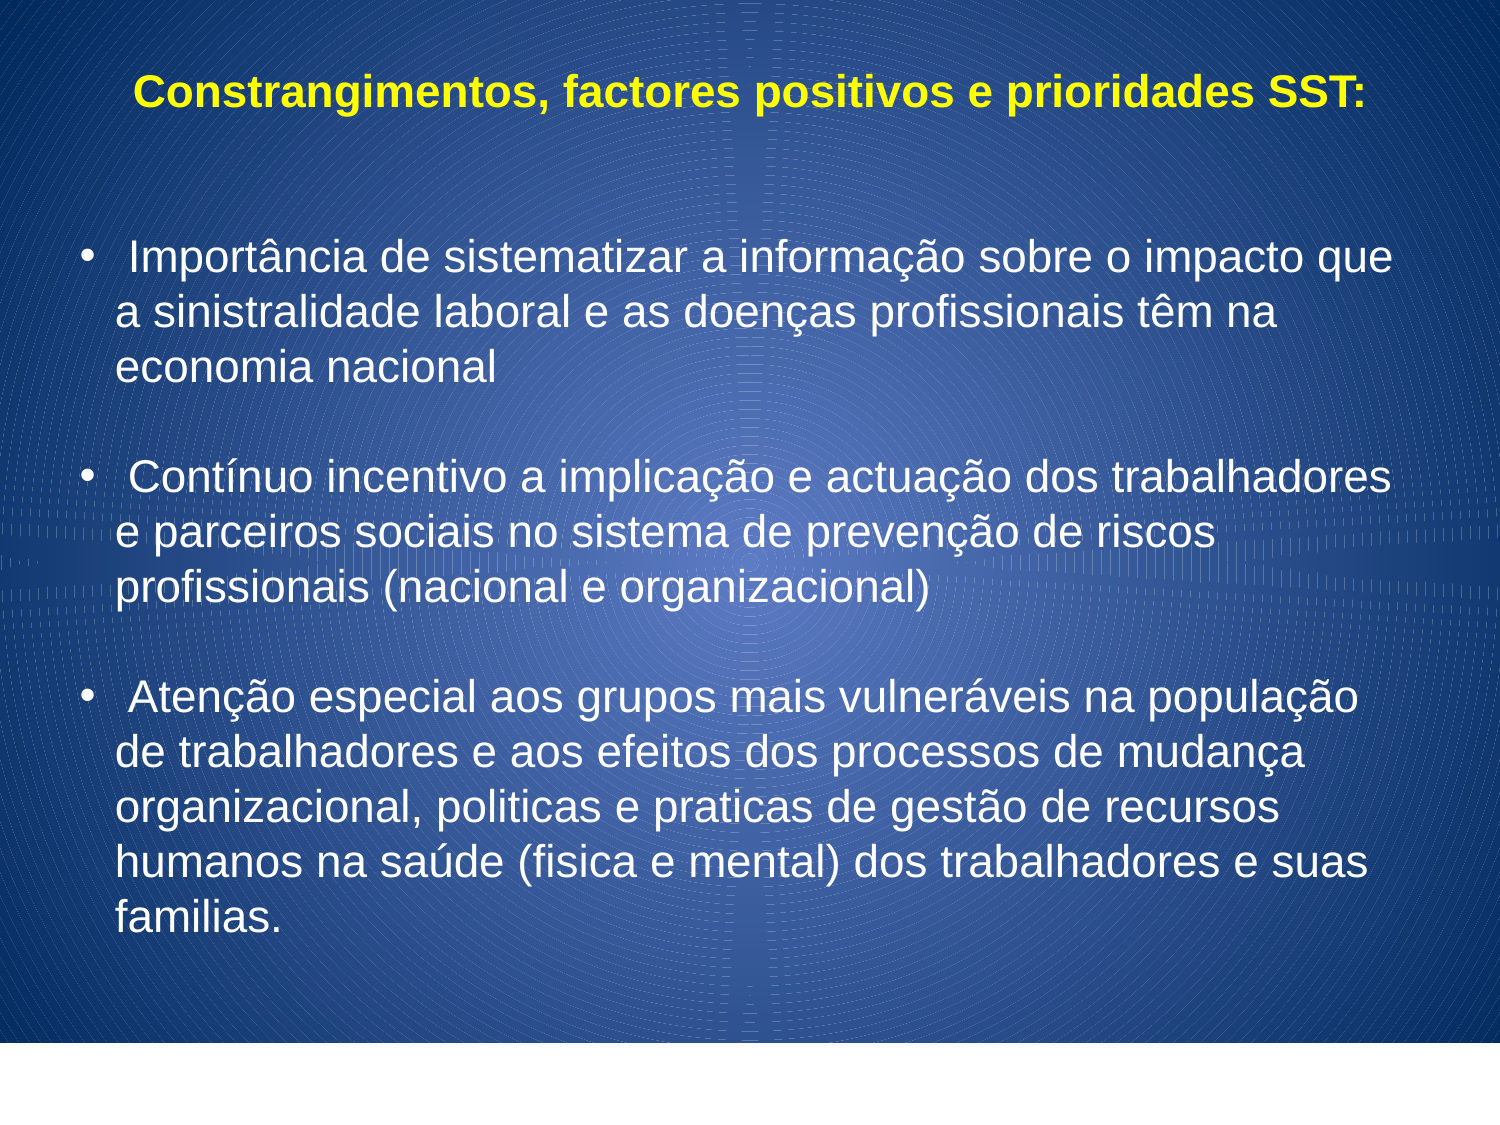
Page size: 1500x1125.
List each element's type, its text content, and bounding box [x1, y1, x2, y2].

text_box Constrangimentos, factores positivos e prioridades SST: Importância de sistematizar a informação sobre o impacto que a sinistralidade laboral e as doenças profissionais têm na economia nacional Contínuo incentivo a implicação e actuação dos trabalhadores e parceiros sociais no sistema de prevenção de riscos profissionais (nacional e organizacional) Atenção especial aos grupos mais vulneráveis na população de trabalhadores e aos efeitos dos processos de mudança organizacional, politicas e praticas de gestão de recursos humanos na saúde (fisica e mental) dos trabalhadores e suas familias. [64, 54, 1436, 1114]
